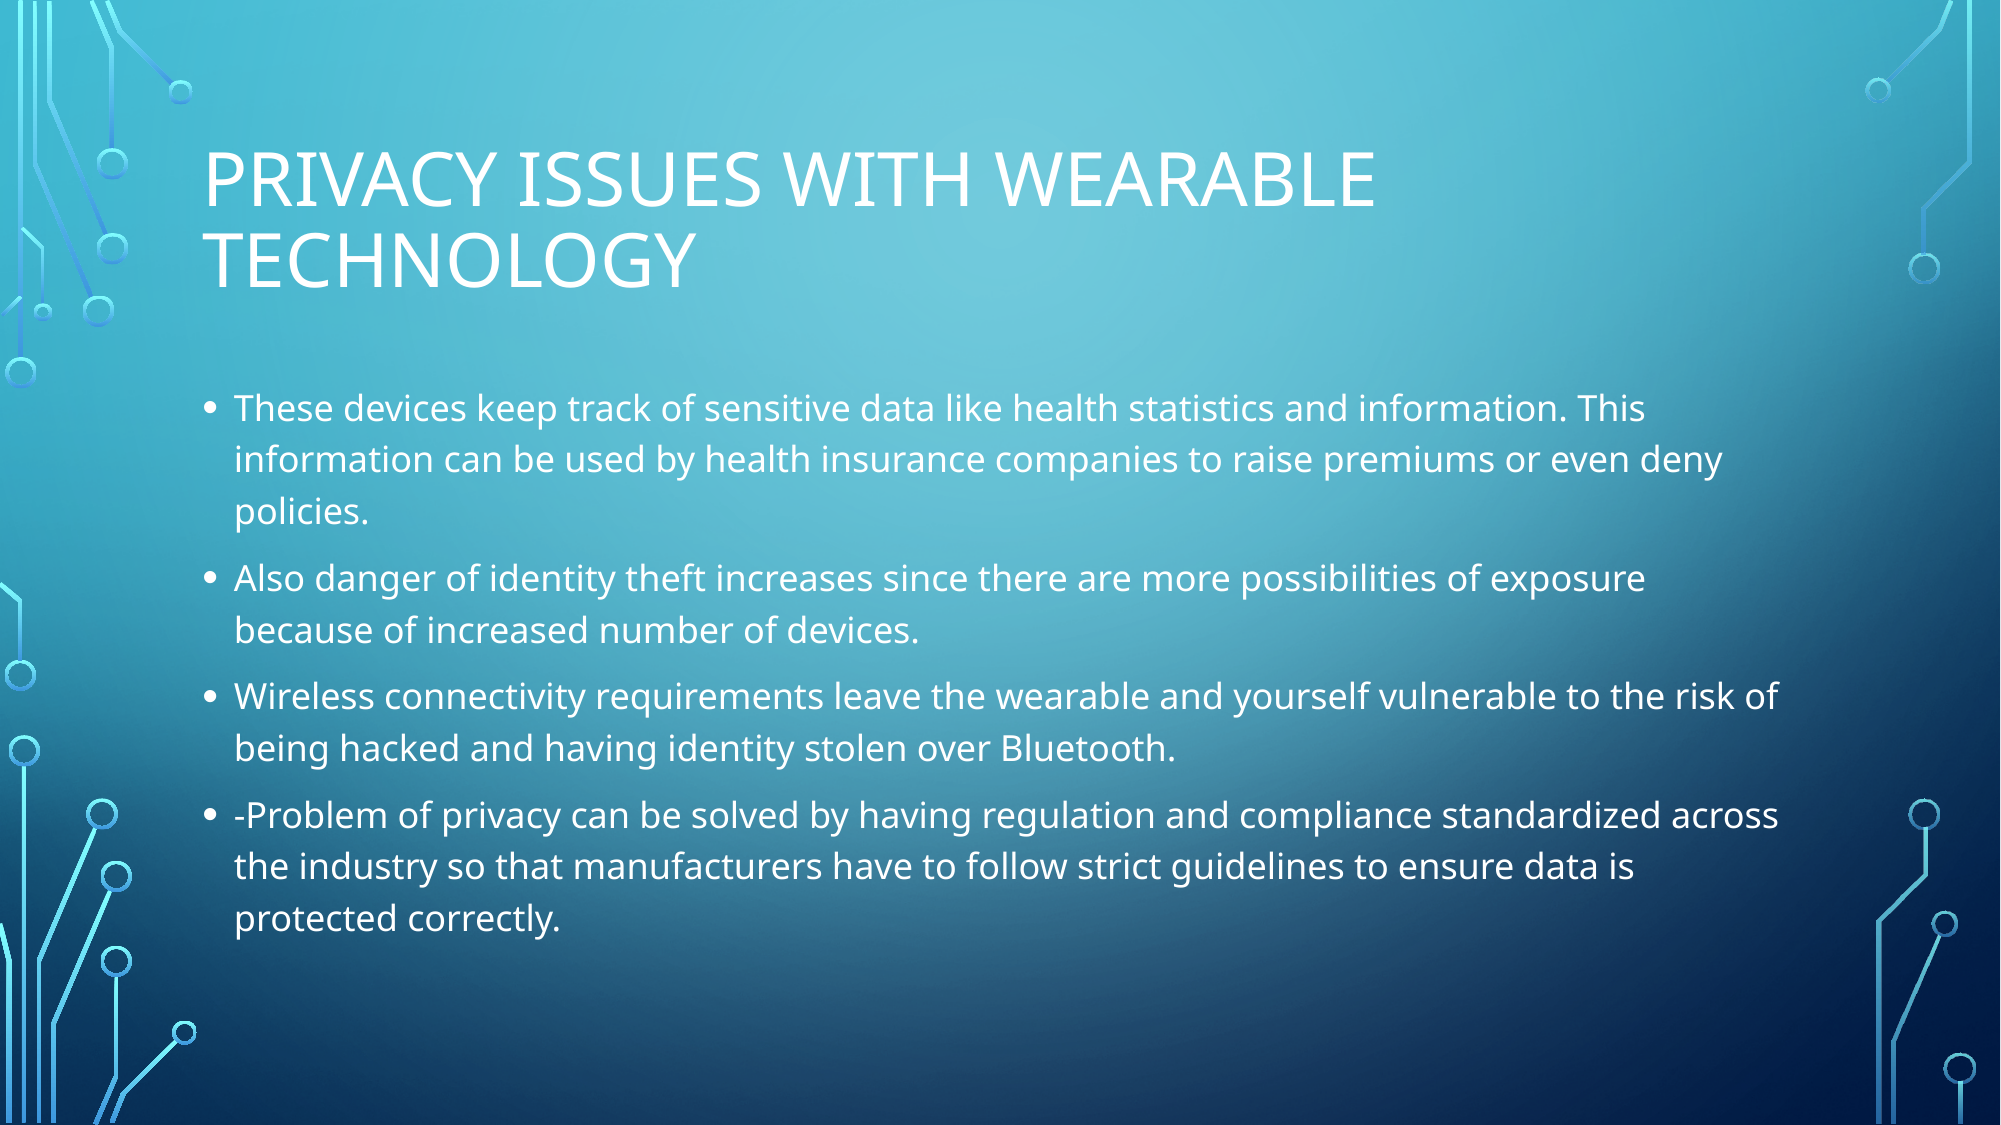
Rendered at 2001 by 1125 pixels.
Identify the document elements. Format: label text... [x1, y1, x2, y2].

list These devices keep track of sensitive data like health statistics and information. This information can be used by health insurance companies to raise premiums or even deny policies. Also danger of identity theft increases since there are more possibilities of exposure because of increased number of devices. Wireless connectivity requirements leave the wearable and yourself vulnerable to the risk of being hacked and having identity stolen over Bluetooth. -Problem of privacy can be solved by having regulation and compliance standardized across the industry so that manufacturers have to follow strict guidelines to ensure data is protected correctly. [187, 369, 1813, 950]
title Privacy Issues with wearable technology [187, 101, 1813, 344]
